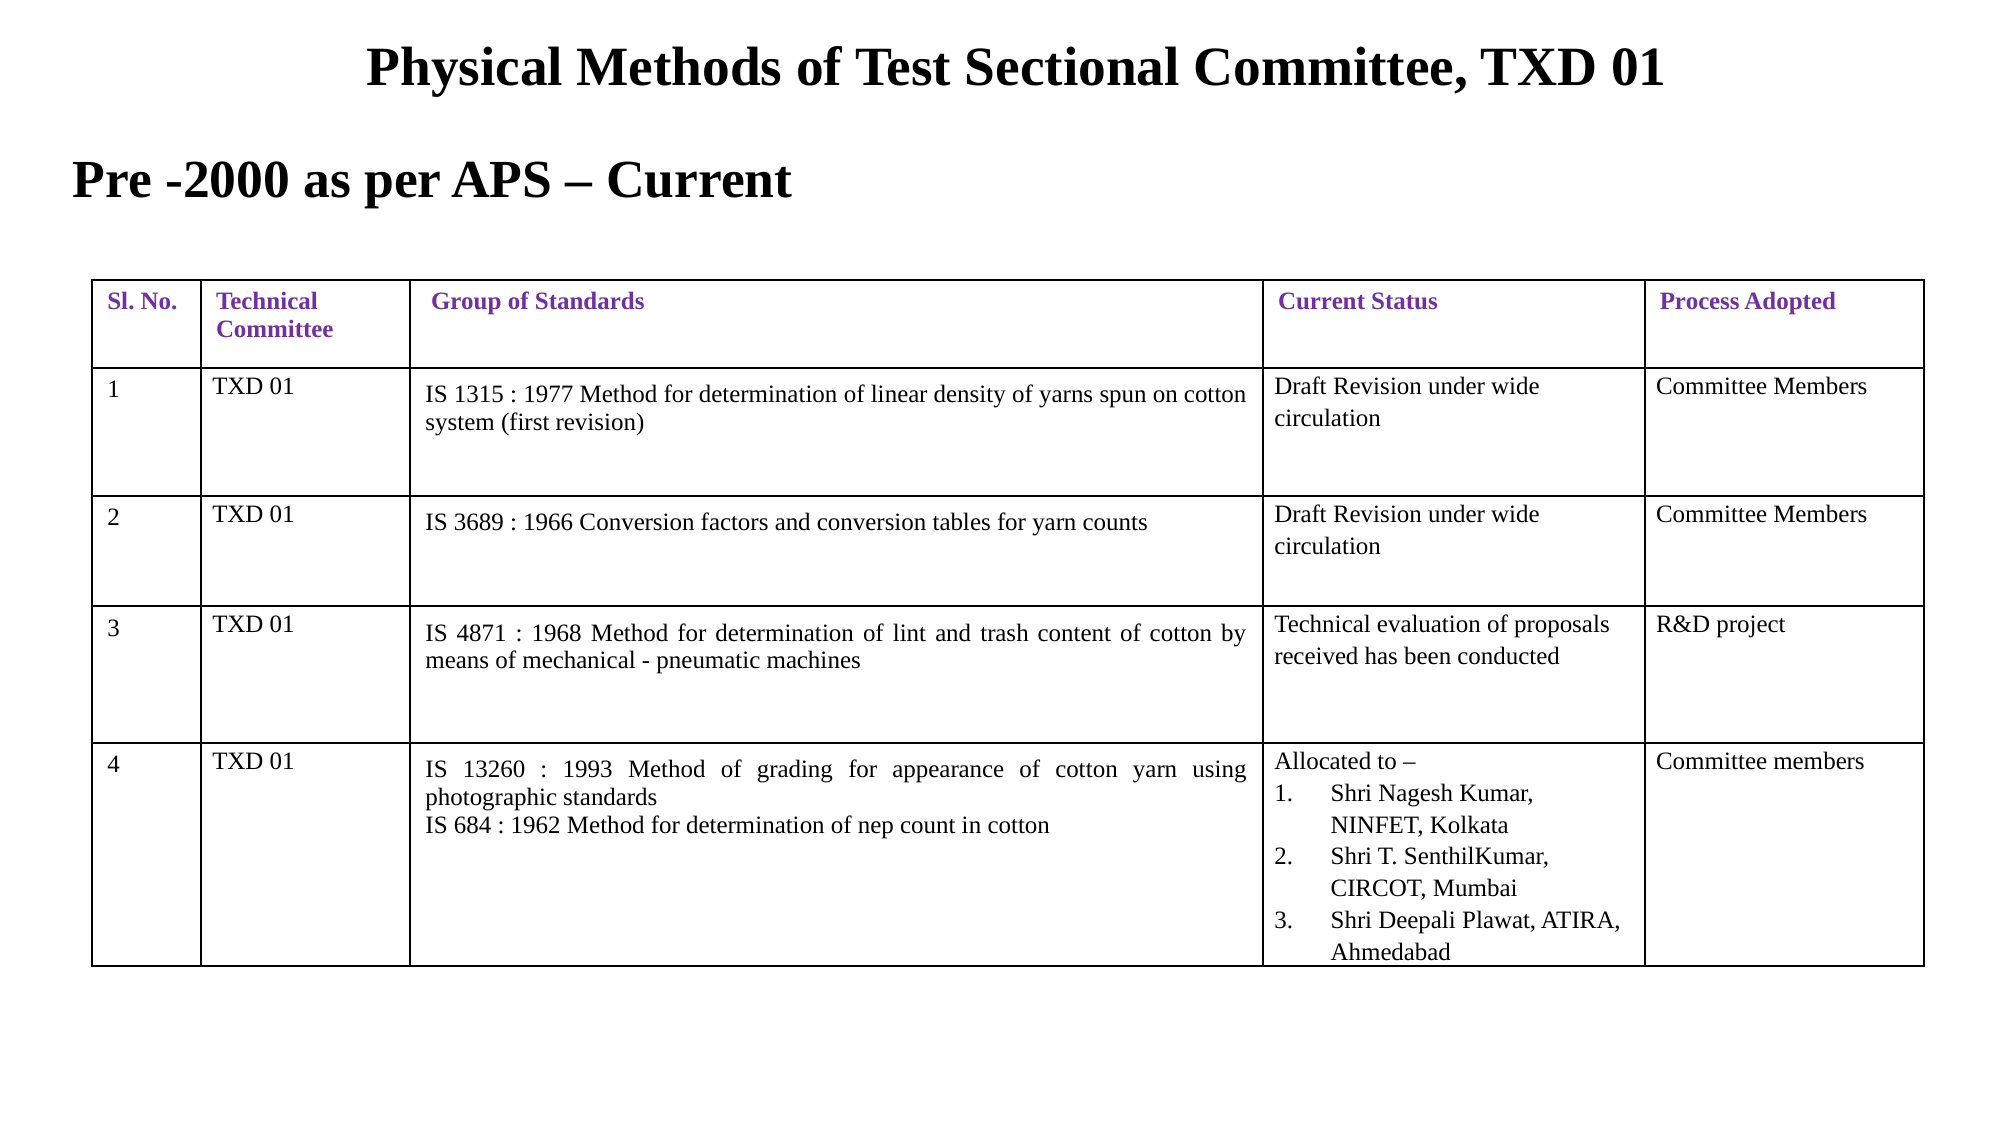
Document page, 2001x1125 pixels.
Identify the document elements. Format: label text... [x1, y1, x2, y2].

table_header Group of Standards [411, 281, 1262, 367]
table_cell Committee members [1646, 744, 1923, 965]
table_cell 2 [93, 497, 200, 605]
table_cell Draft Revision under wide circulation [1264, 369, 1644, 495]
table_cell Technical evaluation of proposals received has been conducted [1264, 607, 1644, 742]
table_cell IS 1315 : 1977 Method for determination of linear density of yarns spun on cotton system (first revision) [411, 369, 1262, 495]
table_cell 3 [93, 607, 200, 742]
table_header Process Adopted [1646, 281, 1923, 367]
table_cell TXD 01 [202, 497, 409, 605]
table_header Current Status [1264, 281, 1644, 367]
table_cell 1 [93, 369, 200, 495]
table_cell Committee Members [1646, 497, 1923, 605]
table_header Sl. No. [93, 281, 200, 367]
table_cell TXD 01 [202, 369, 409, 495]
table_cell Allocated to – Shri Nagesh Kumar, NINFET, Kolkata Shri T. SenthilKumar, CIRCOT, Mumbai Shri Deepali Plawat, ATIRA, Ahmedabad [1264, 744, 1644, 965]
table_cell 4 [93, 744, 200, 965]
table_cell R&D project [1646, 607, 1923, 742]
table_cell Draft Revision under wide circulation [1264, 497, 1644, 605]
table_header Technical Committee [202, 281, 409, 367]
table_cell IS 4871 : 1968 Method for determination of lint and trash content of cotton by means of mechanical - pneumatic machines [411, 607, 1262, 742]
table_cell TXD 01 [202, 744, 409, 965]
table_cell TXD 01 [202, 607, 409, 742]
table_cell Committee Members [1646, 369, 1923, 495]
text_box Physical Methods of Test Sectional Committee, TXD 01 [92, 30, 1943, 106]
title Pre -2000 as per APS – Current [57, 143, 1094, 217]
table_cell IS 3689 : 1966 Conversion factors and conversion tables for yarn counts [411, 497, 1262, 605]
table_cell IS 13260 : 1993 Method of grading for appearance of cotton yarn using photographic standards IS 684 : 1962 Method for determination of nep count in cotton [411, 744, 1262, 965]
